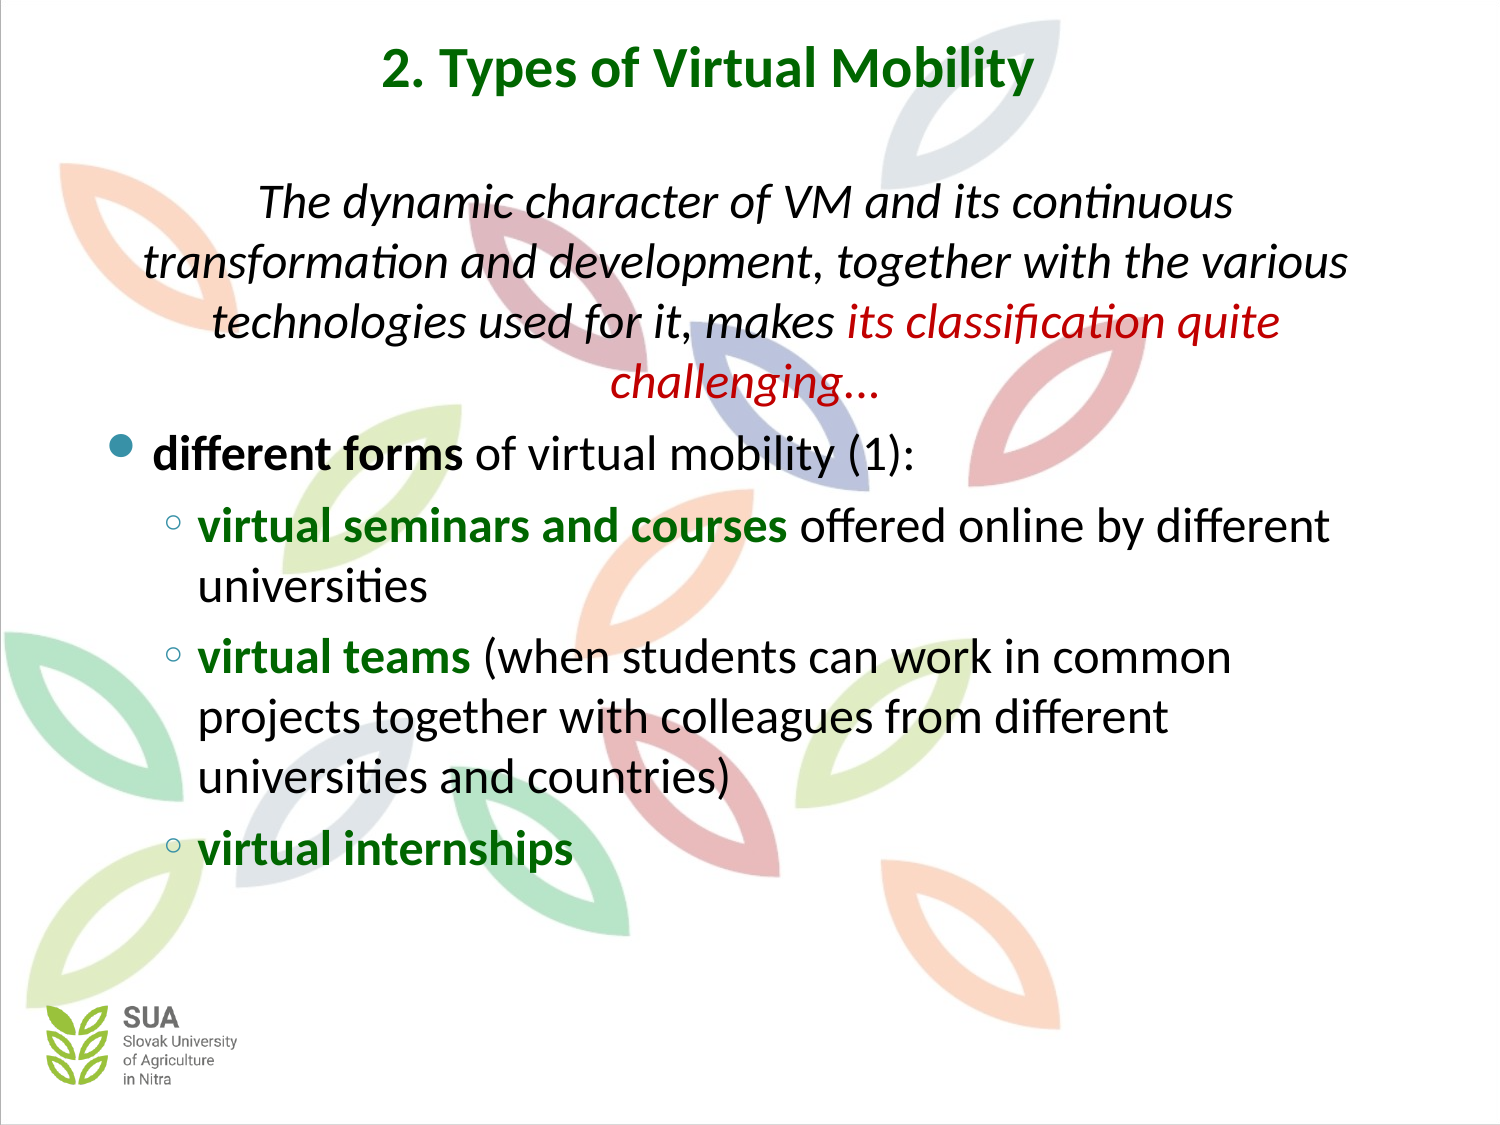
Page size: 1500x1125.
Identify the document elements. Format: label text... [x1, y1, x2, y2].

picture [40, 999, 241, 1089]
title 2. Types of Virtual Mobility [77, 36, 1366, 160]
list The dynamic character of VM and its continuous transformation and development, together with the various technologies used for it, makes its classification quite challenging... different forms of virtual mobility (1): virtual seminars and courses offered online by different universities virtual teams (when students can work in common projects together with colleagues from different universities and countries) virtual internships [77, 160, 1401, 1000]
